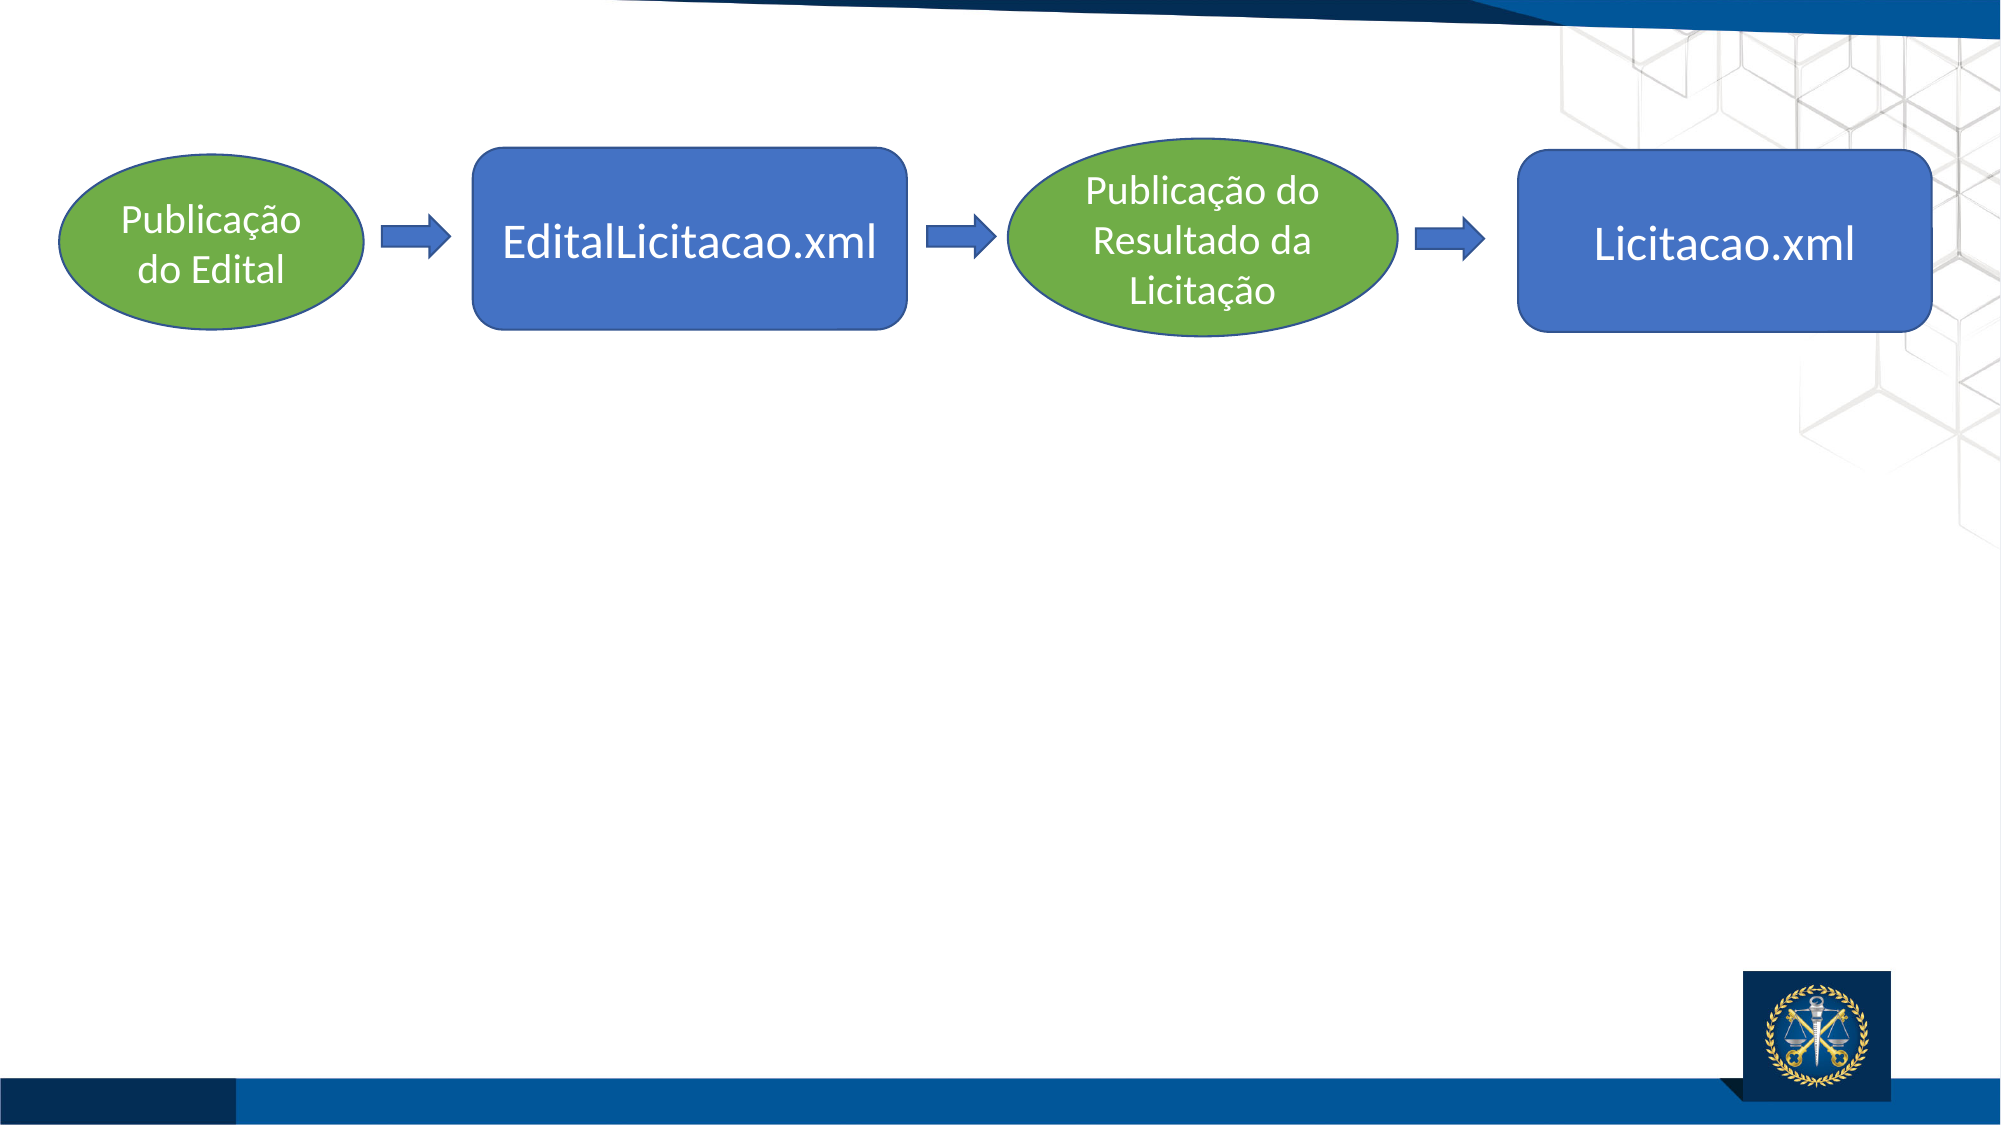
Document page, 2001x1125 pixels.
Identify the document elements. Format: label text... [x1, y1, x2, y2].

text_box [1414, 215, 1486, 262]
text_box EditalLicitacao.xml [471, 146, 908, 331]
text_box Publicação do Resultado da Licitação [1006, 137, 1399, 338]
text_box Publicação do Edital [58, 153, 365, 331]
text_box Licitacao.xml [1517, 148, 1933, 333]
text_box [380, 213, 452, 260]
text_box [926, 213, 997, 260]
picture [0, 0, 2001, 1125]
